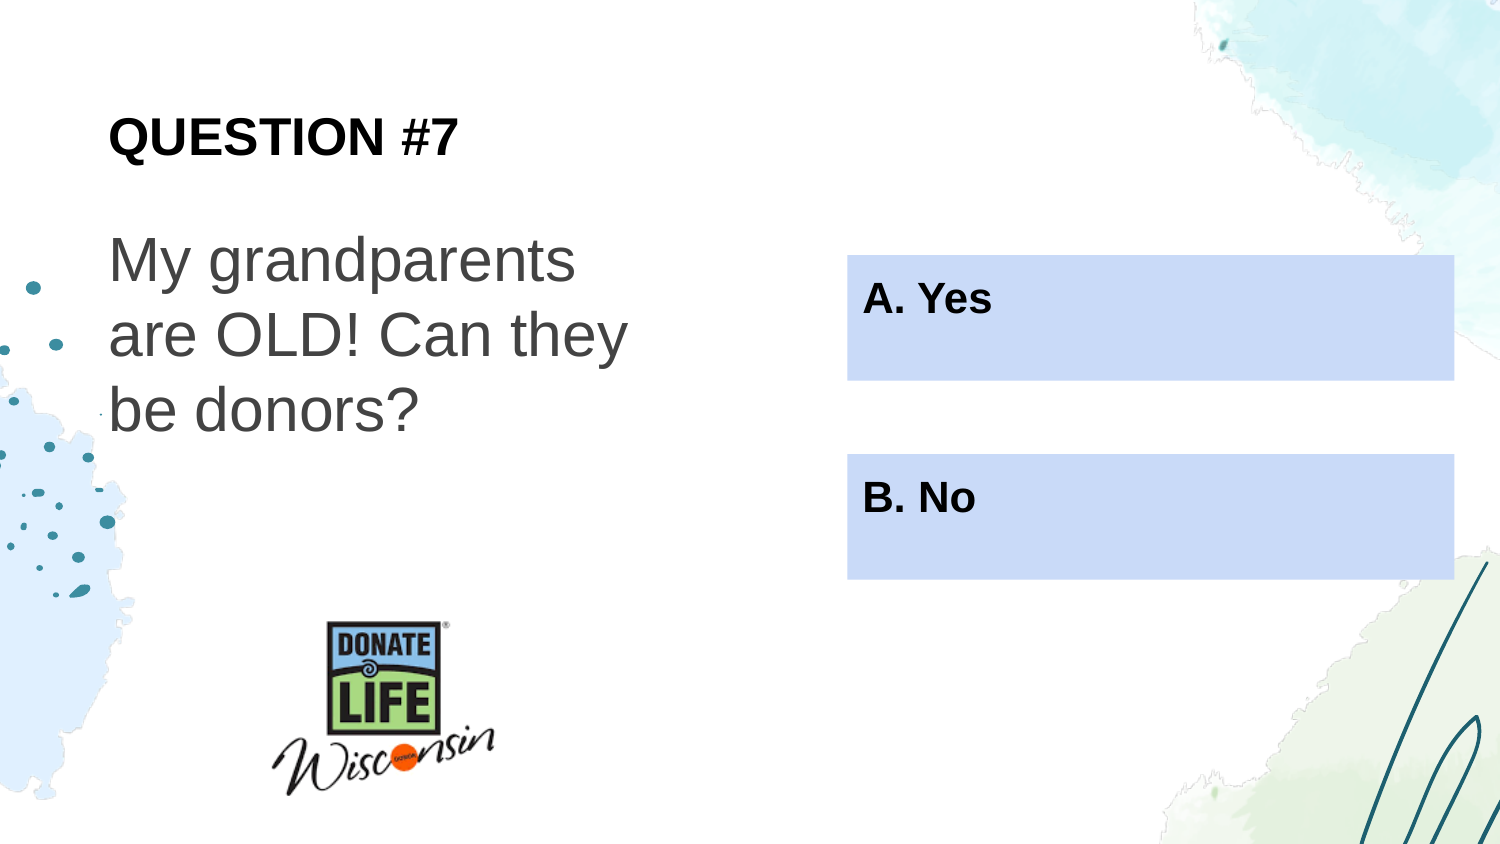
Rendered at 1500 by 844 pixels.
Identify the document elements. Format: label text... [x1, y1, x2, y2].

list My grandparents are OLD! Can they be donors? [92, 203, 673, 831]
picture [230, 616, 536, 844]
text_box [1140, 423, 1500, 844]
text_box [847, 254, 1455, 381]
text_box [847, 453, 1455, 580]
title QUESTION #7 [92, 87, 1433, 183]
